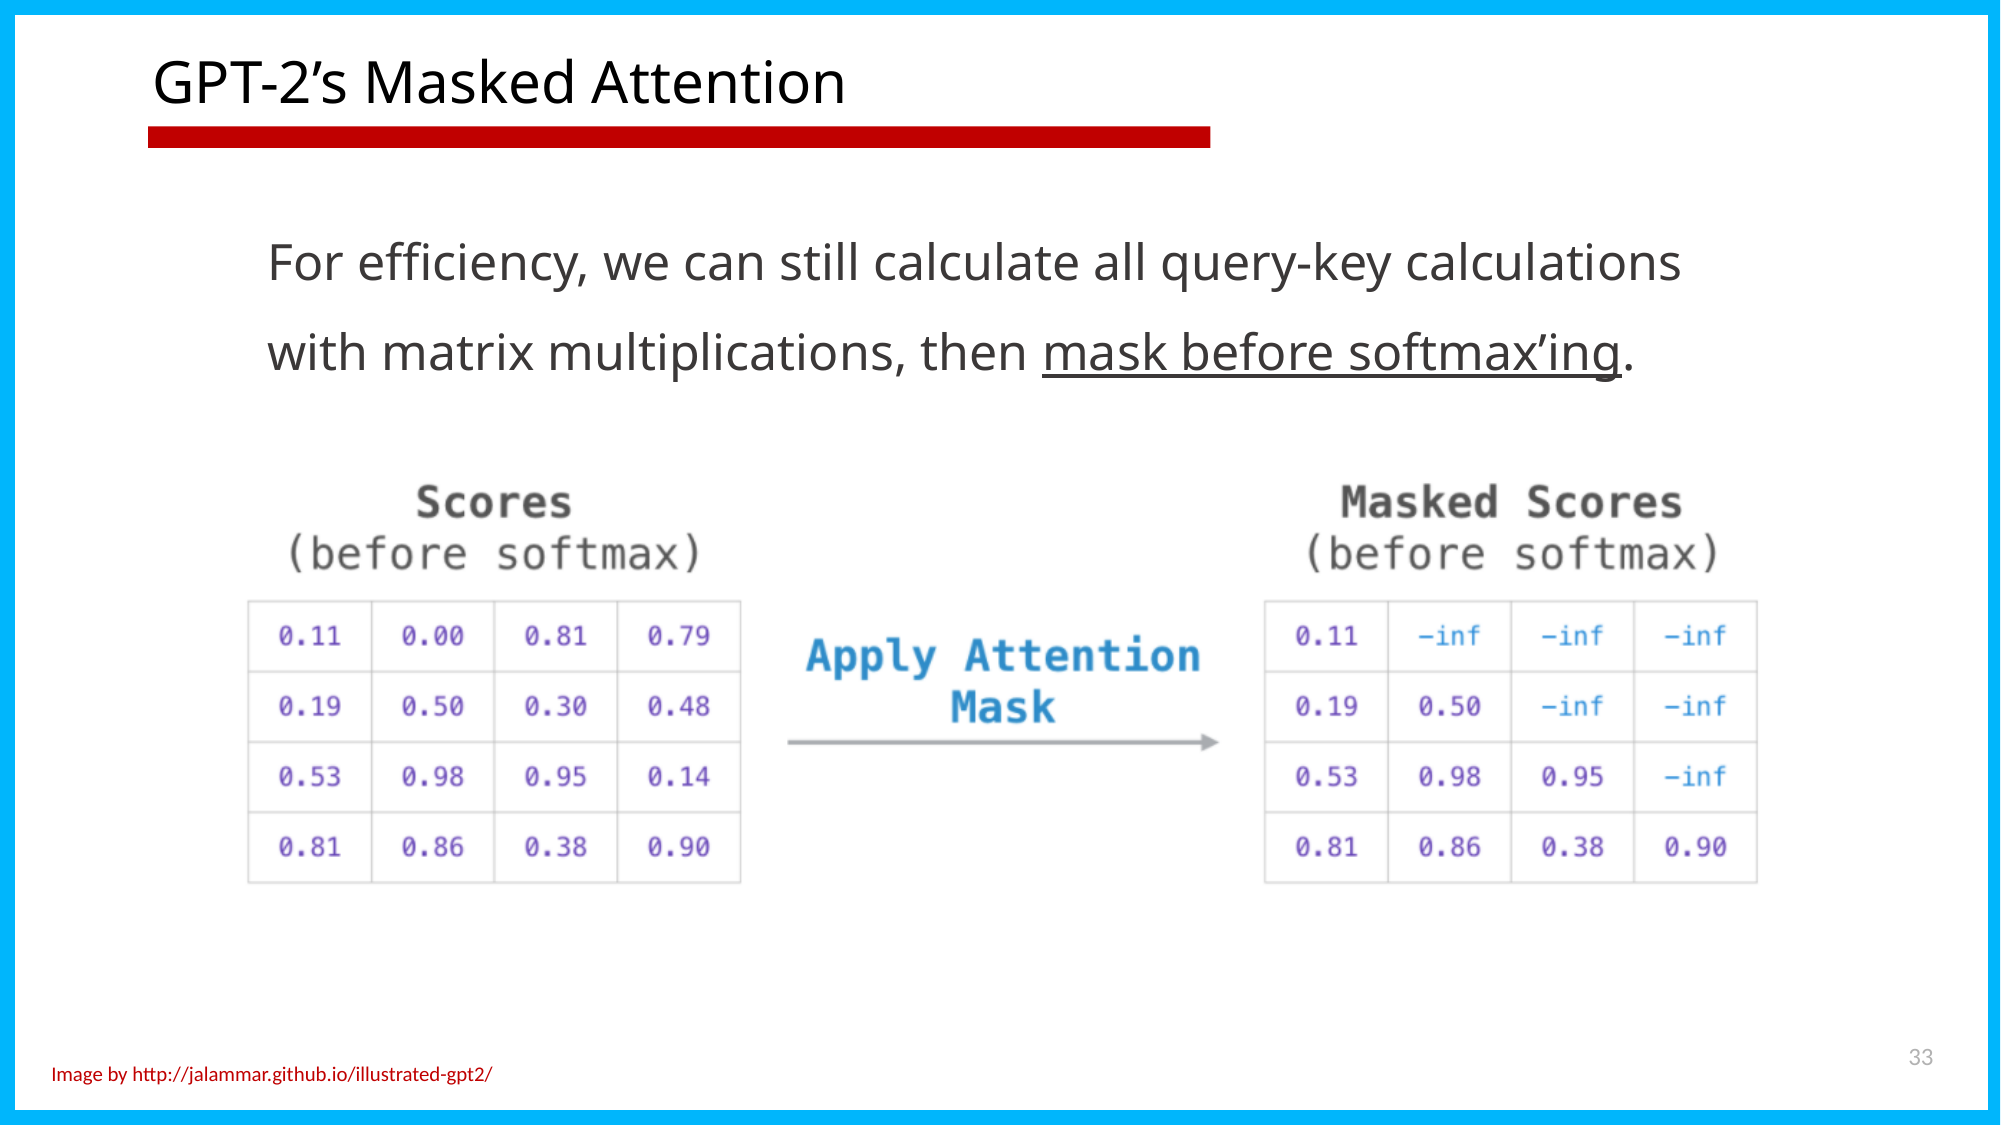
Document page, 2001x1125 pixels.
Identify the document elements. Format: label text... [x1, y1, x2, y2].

text_box Image by http://jalammar.github.io/illustrated-gpt2/ [36, 1052, 508, 1093]
slide_number 33 [1498, 1025, 1949, 1086]
picture [229, 472, 1771, 900]
title GPT-2’s Masked Attention [137, 45, 1586, 148]
text_box For efficiency, we can still calculate all query-key calculations with matrix multiplications, then mask before softmax’ing. [252, 192, 1747, 388]
